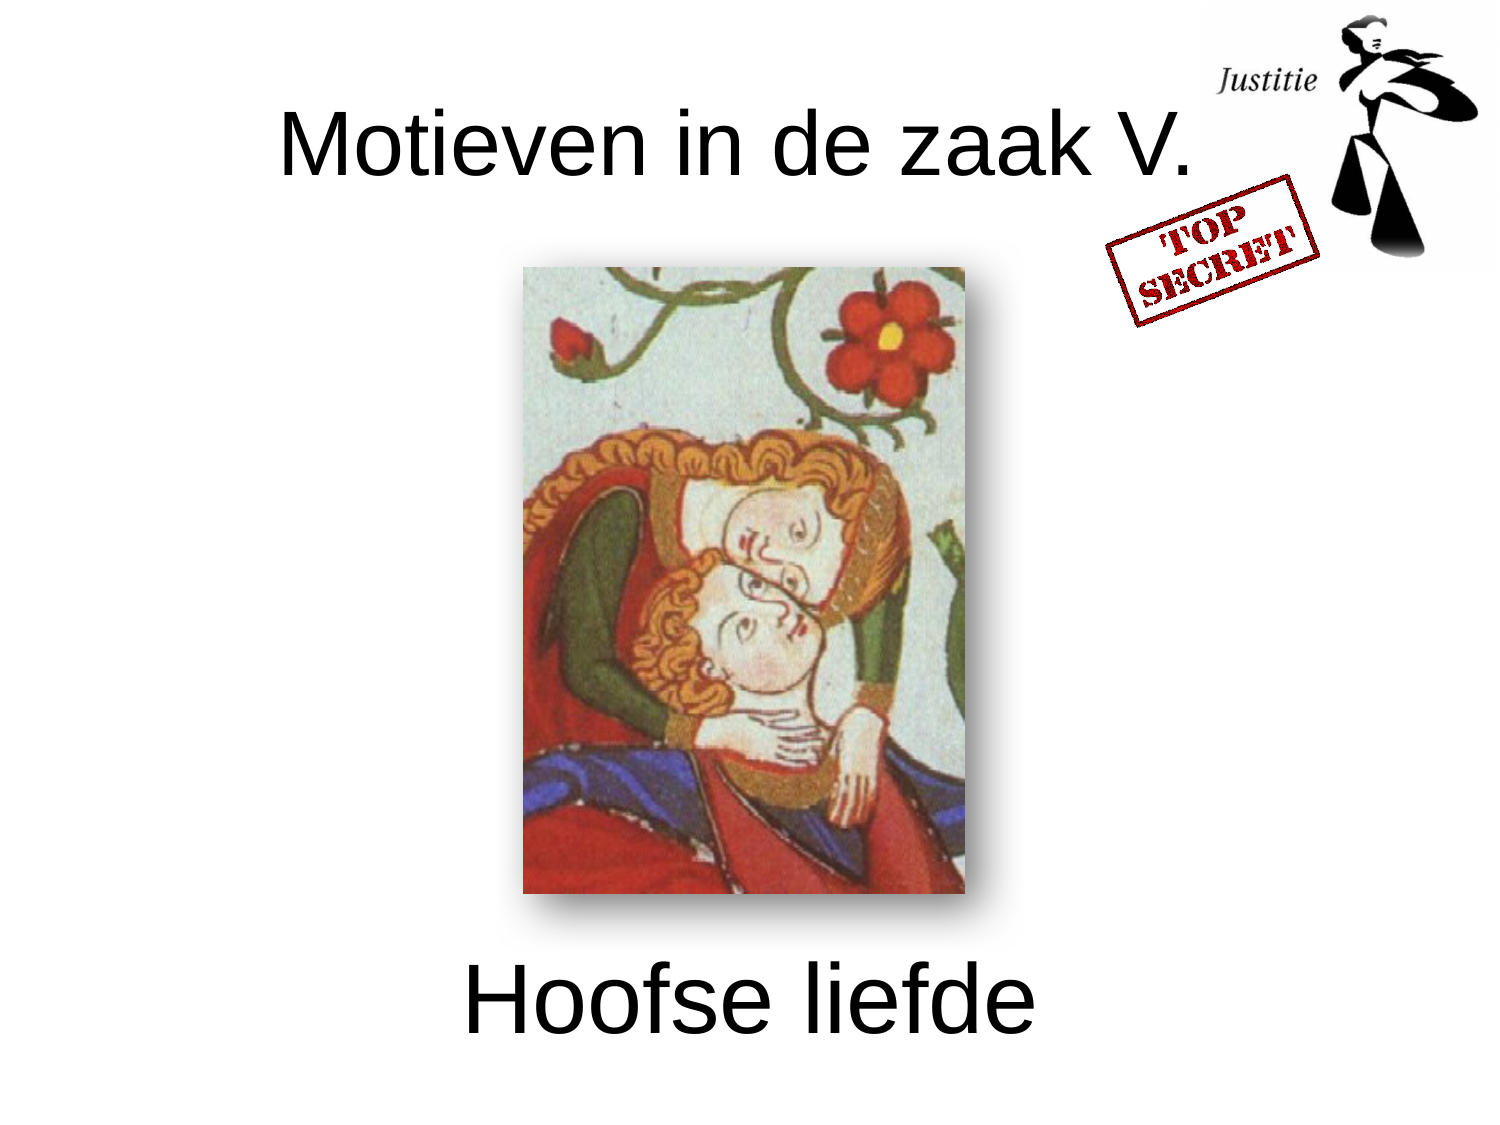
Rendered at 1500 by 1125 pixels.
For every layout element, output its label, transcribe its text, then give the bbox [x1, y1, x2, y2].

picture [523, 266, 965, 894]
list Hoofse liefde [75, 262, 1425, 1071]
picture [1104, 0, 1500, 330]
title Motieven in de zaak V. [75, 45, 1193, 233]
